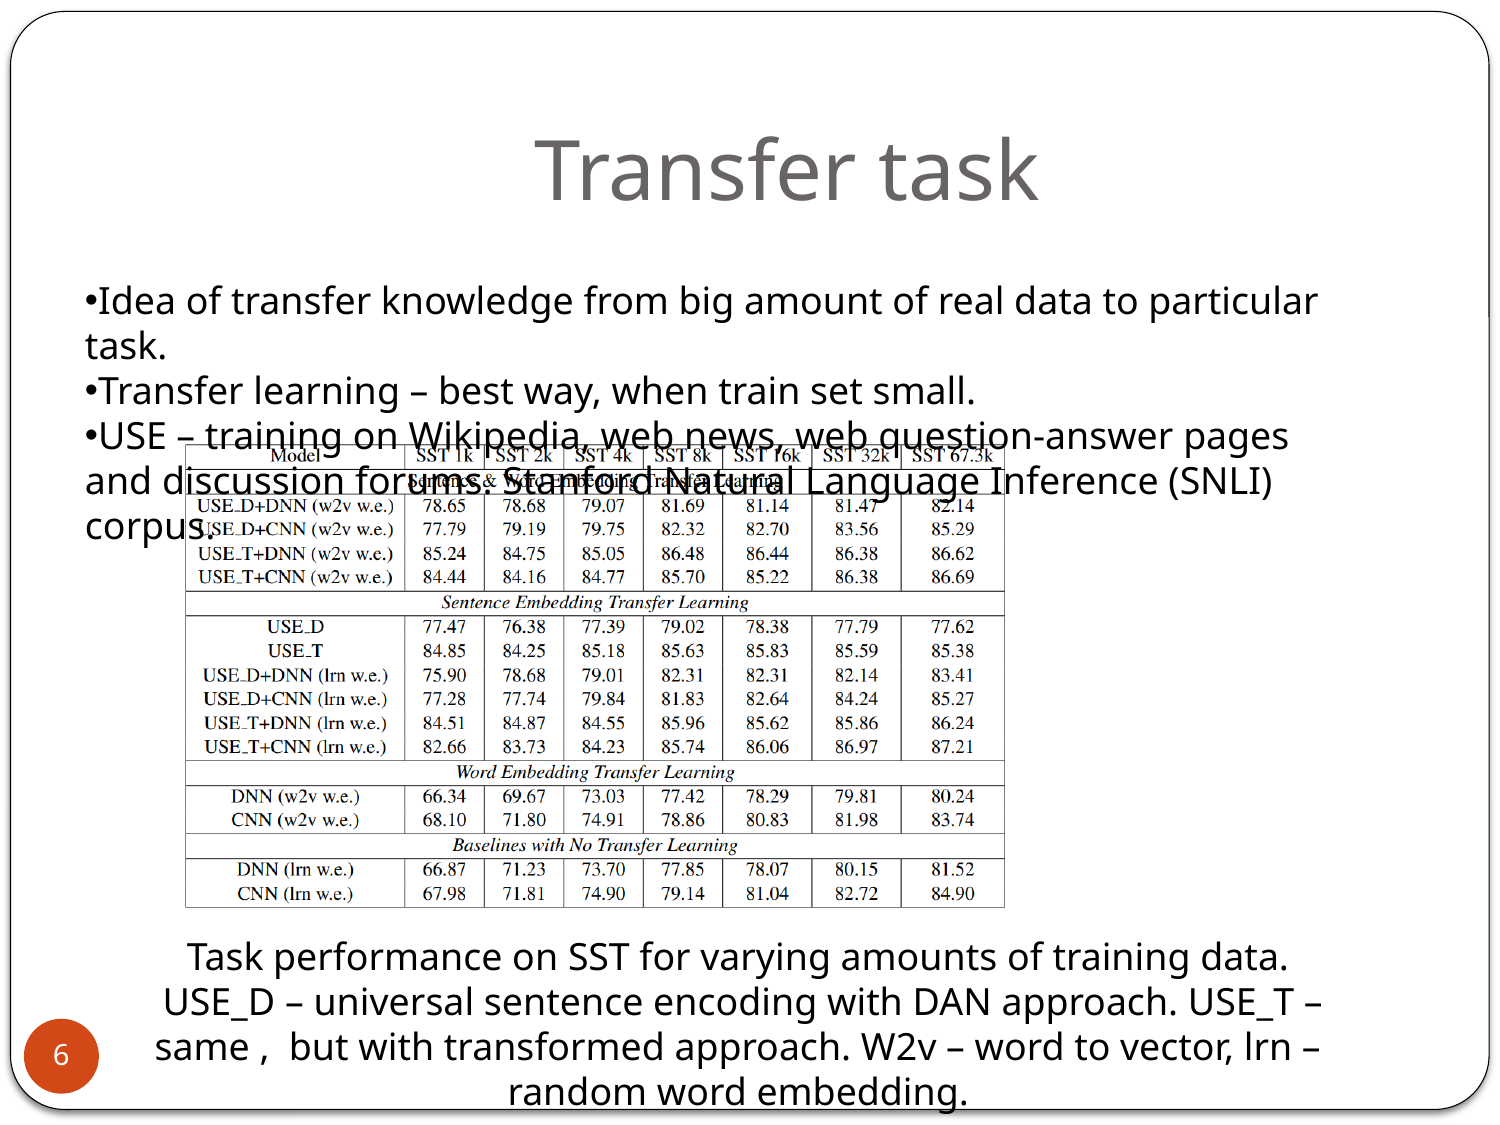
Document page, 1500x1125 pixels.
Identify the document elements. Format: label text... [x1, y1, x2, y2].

text_box Idea of transfer knowledge from big amount of real data to particular task. Transfer learning – best way, when train set small. USE – training on Wikipedia, web news, web question-answer pages and discussion forums. Stanford Natural Language Inference (SNLI) corpus. [70, 269, 1360, 690]
title Transfer task [150, 45, 1425, 233]
text_box Task performance on SST for varying amounts of training data. USE_D – universal sentence encoding with DAN approach. USE_T – same , but with transformed approach. W2v – word to vector, lrn – random word embedding. [117, 925, 1360, 1125]
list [170, 433, 1020, 923]
slide_number 6 [23, 1018, 99, 1094]
